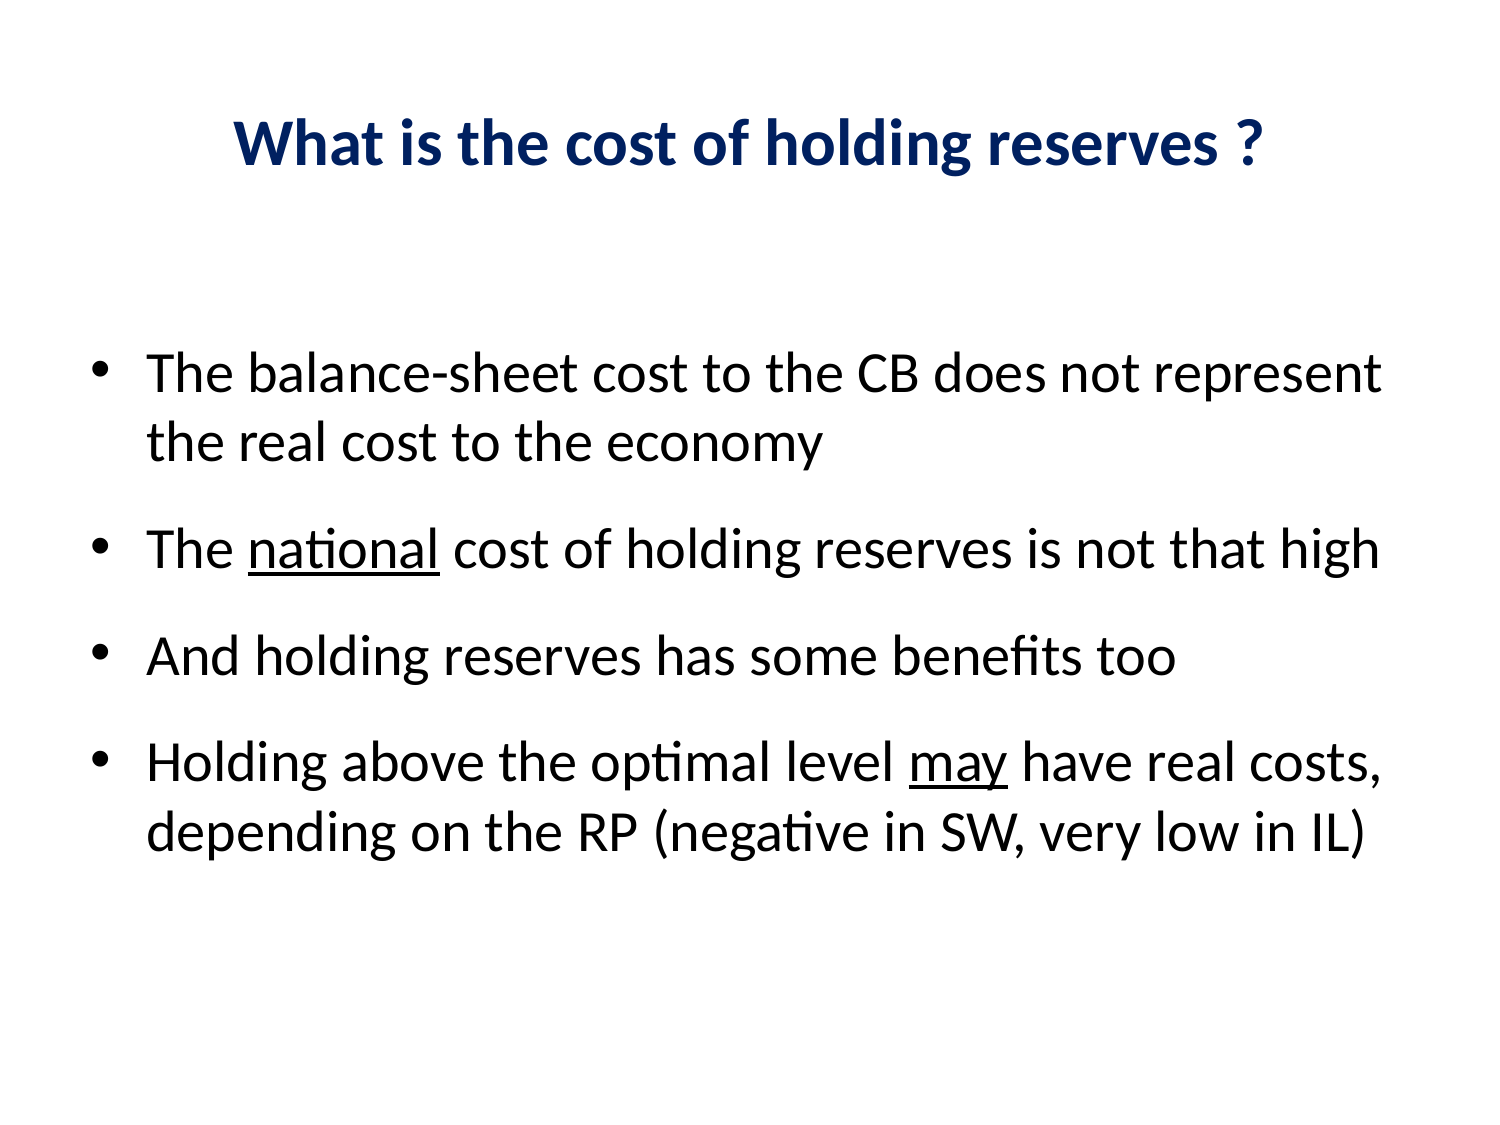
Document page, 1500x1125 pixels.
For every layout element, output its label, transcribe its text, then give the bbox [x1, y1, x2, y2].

list The balance-sheet cost to the CB does not represent the real cost to the economy The national cost of holding reserves is not that high And holding reserves has some benefits too Holding above the optimal level may have real costs, depending on the RP (negative in SW, very low in IL) [75, 326, 1425, 1005]
title What is the cost of holding reserves ? [75, 45, 1425, 233]
